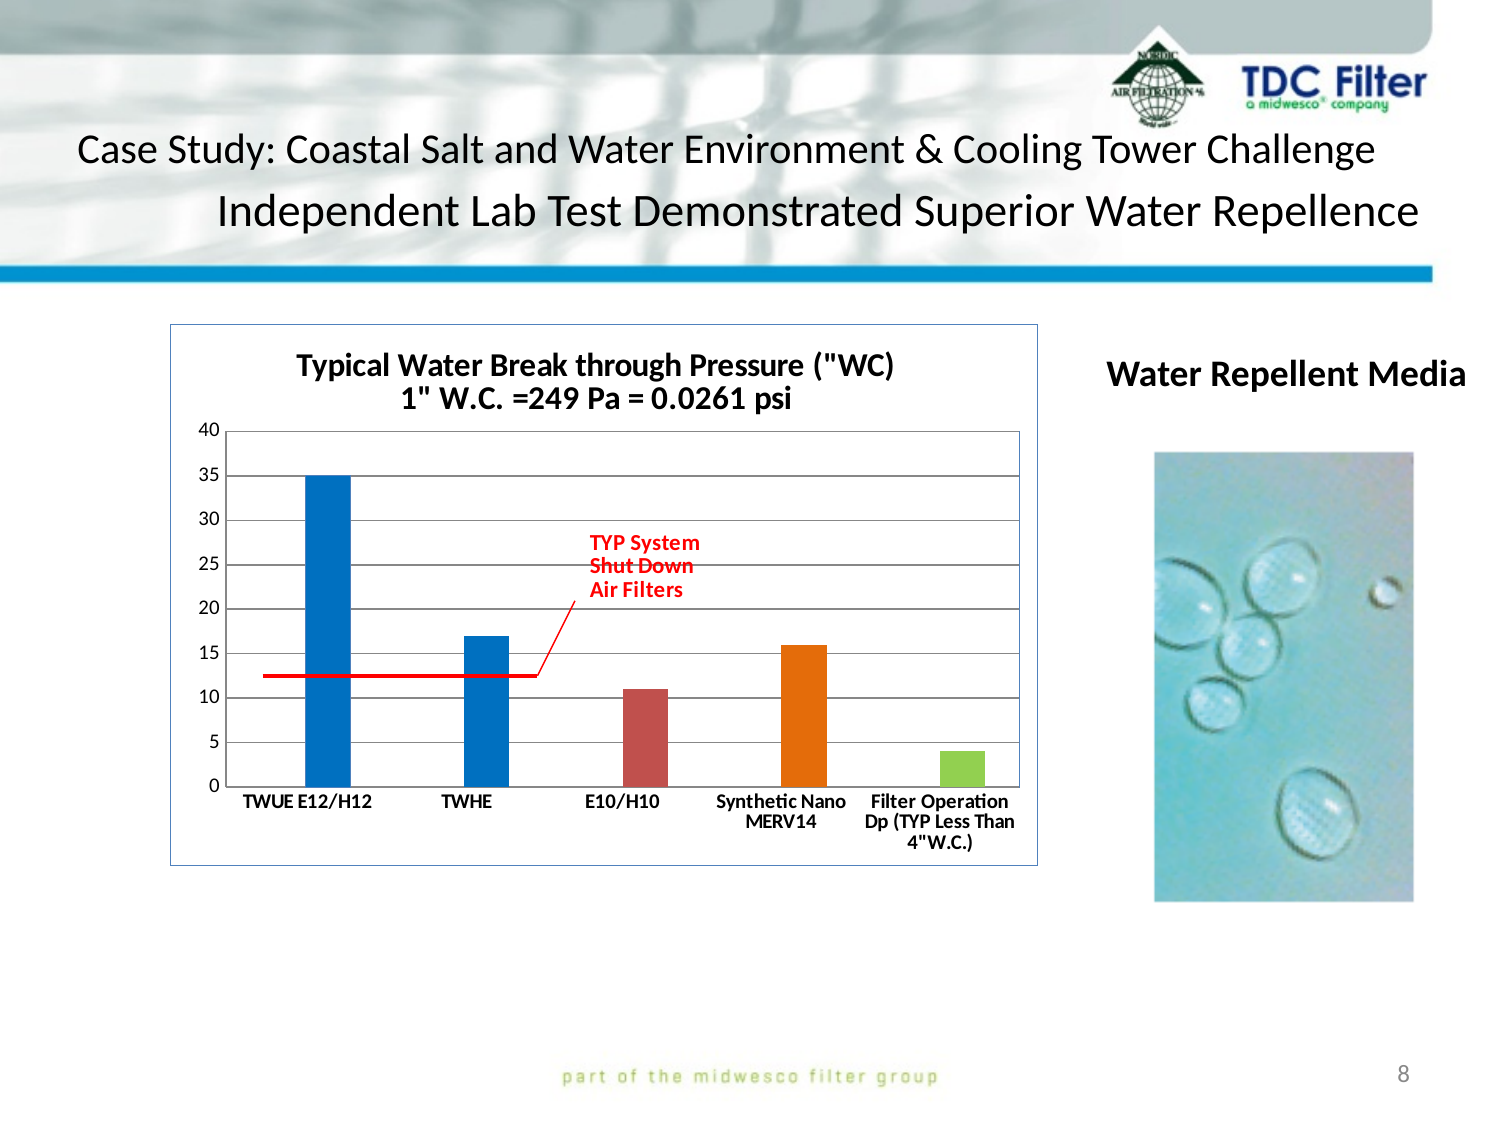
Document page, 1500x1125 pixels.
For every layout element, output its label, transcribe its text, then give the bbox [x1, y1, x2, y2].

chart [169, 324, 1038, 866]
picture [0, 0, 1500, 1125]
text_box Water Repellent Media [1091, 341, 1483, 402]
slide_number 8 [1074, 1042, 1425, 1103]
text_box Case Study: Coastal Salt and Water Environment & Cooling Tower Challenge Independent Lab Test Demonstrated Superior Water Repellence [62, 112, 1488, 246]
